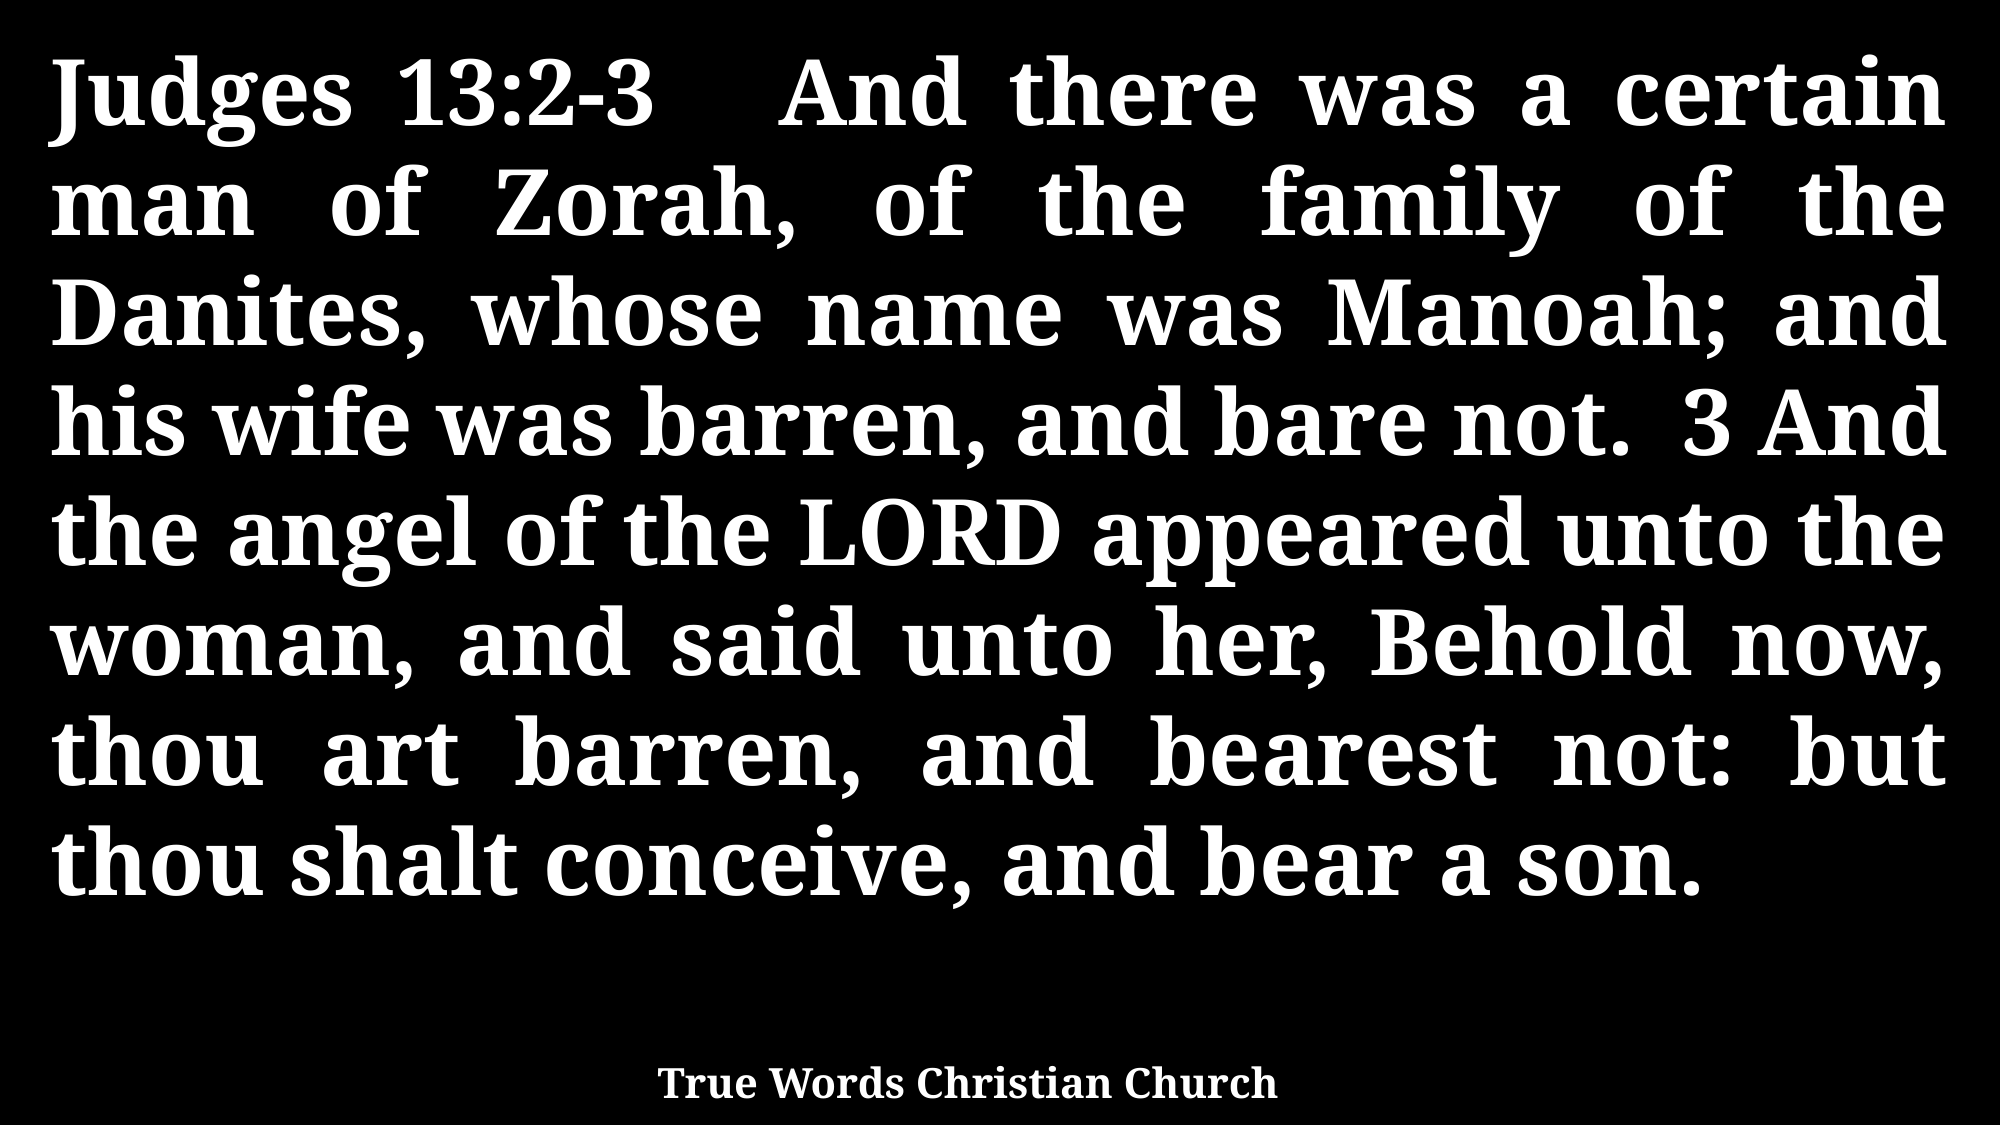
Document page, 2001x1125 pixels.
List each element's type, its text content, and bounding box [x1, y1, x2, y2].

text_box Judges 13:2-3 And there was a certain man of Zorah, of the family of the Danites, whose name was Manoah; and his wife was barren, and bare not. 3 And the angel of the LORD appeared unto the woman, and said unto her, Behold now, thou art barren, and bearest not: but thou shalt conceive, and bear a son. [35, 26, 1965, 922]
text_box True Words Christian Church [642, 1049, 1294, 1114]
